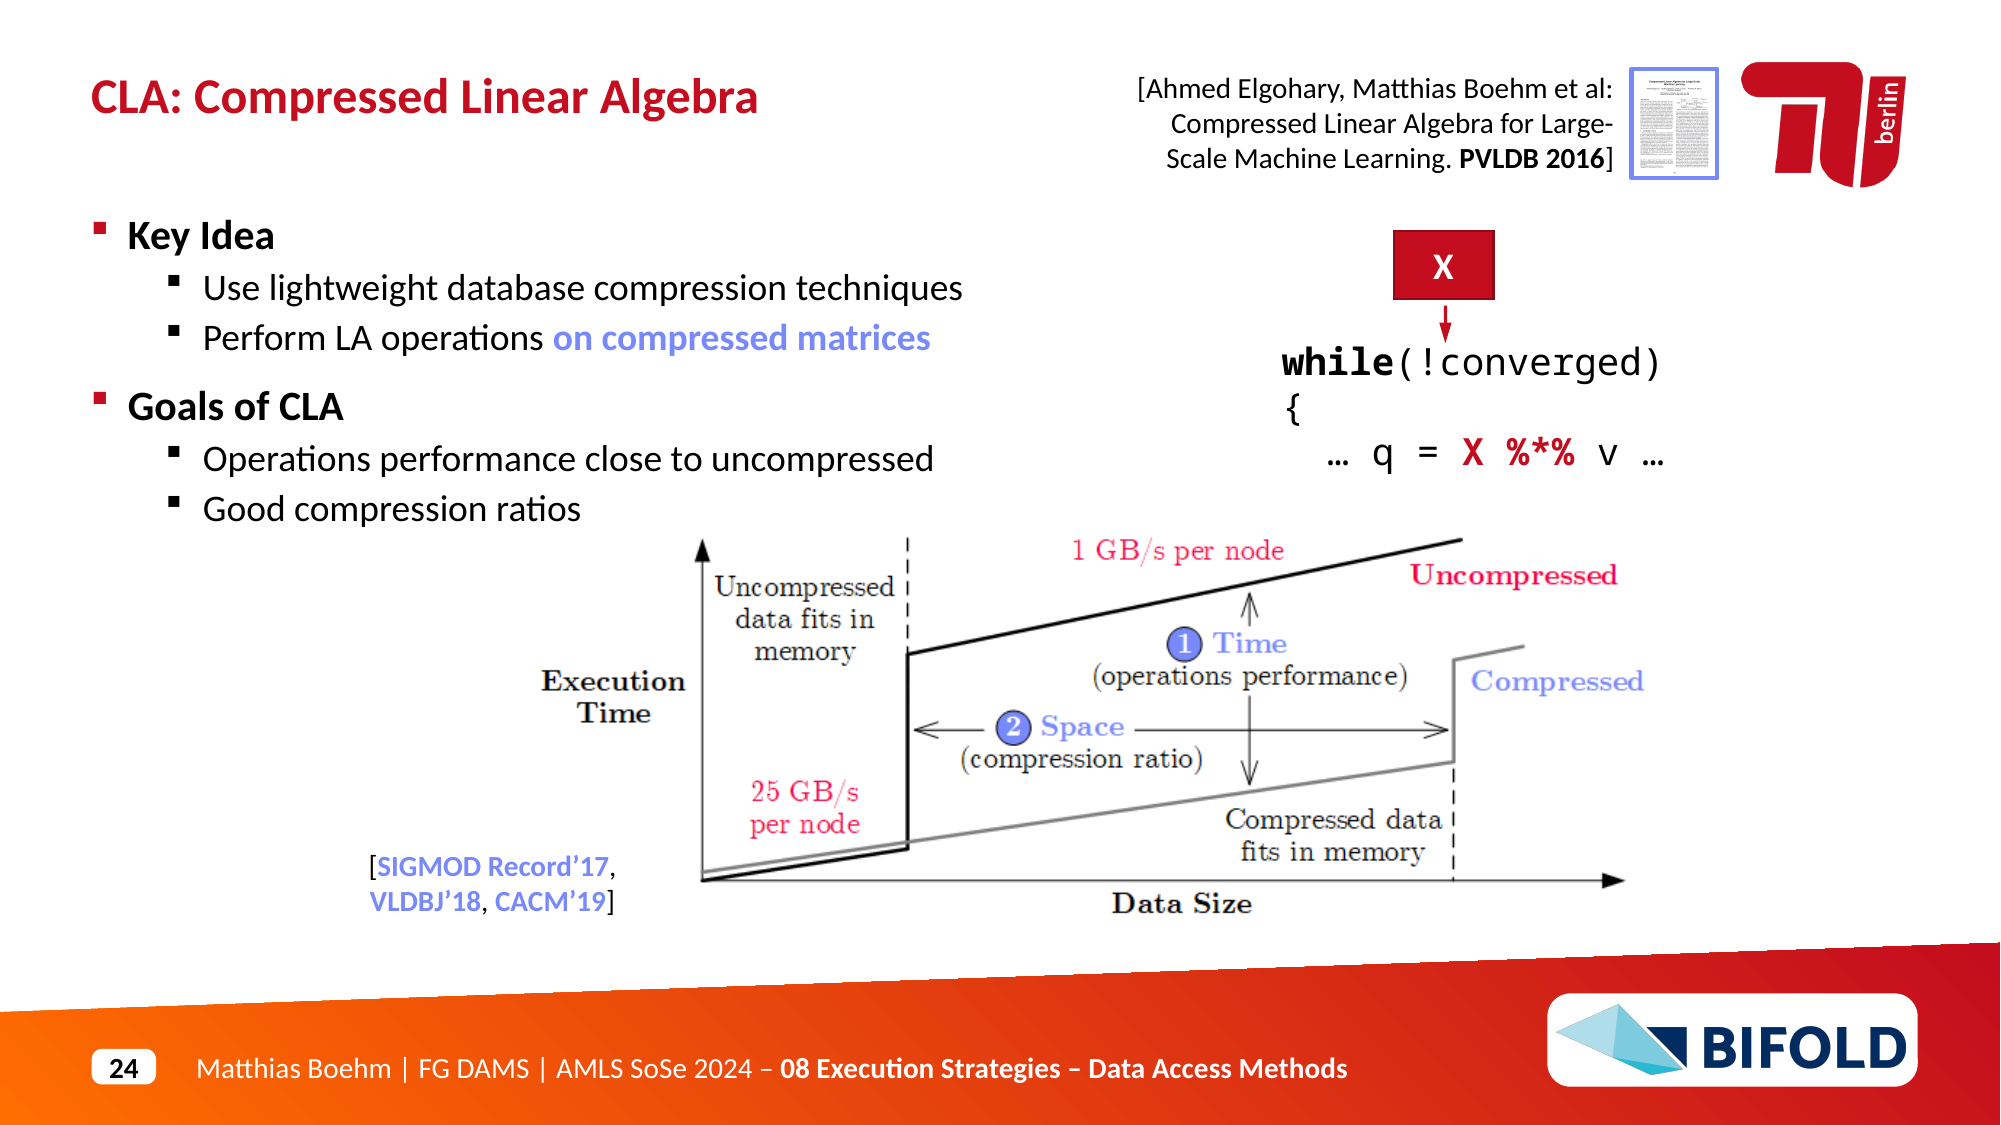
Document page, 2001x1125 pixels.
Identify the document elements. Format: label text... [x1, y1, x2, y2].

list Key Idea Use lightweight database compression techniques Perform LA operations on compressed matrices Goals of CLA Operations performance close to uncompressed Good compression ratios [90, 208, 1908, 948]
text_box while(!converged) { … q = X %*% v … } [1267, 330, 1705, 571]
picture [1741, 62, 1906, 188]
text_box [Ahmed Elgohary, Matthias Boehm et al: Compressed Linear Algebra for Large-Scale Machine Learning. PVLDB 2016] [1118, 62, 1614, 182]
text_box [SIGMOD Record’17, VLDBJ’18, CACM’19] [359, 840, 525, 925]
picture [1633, 71, 1716, 177]
picture [1556, 1004, 1906, 1075]
picture [525, 525, 1662, 935]
text_box X [1393, 230, 1495, 300]
list CLA: Compressed Linear Algebra [91, 65, 1455, 183]
